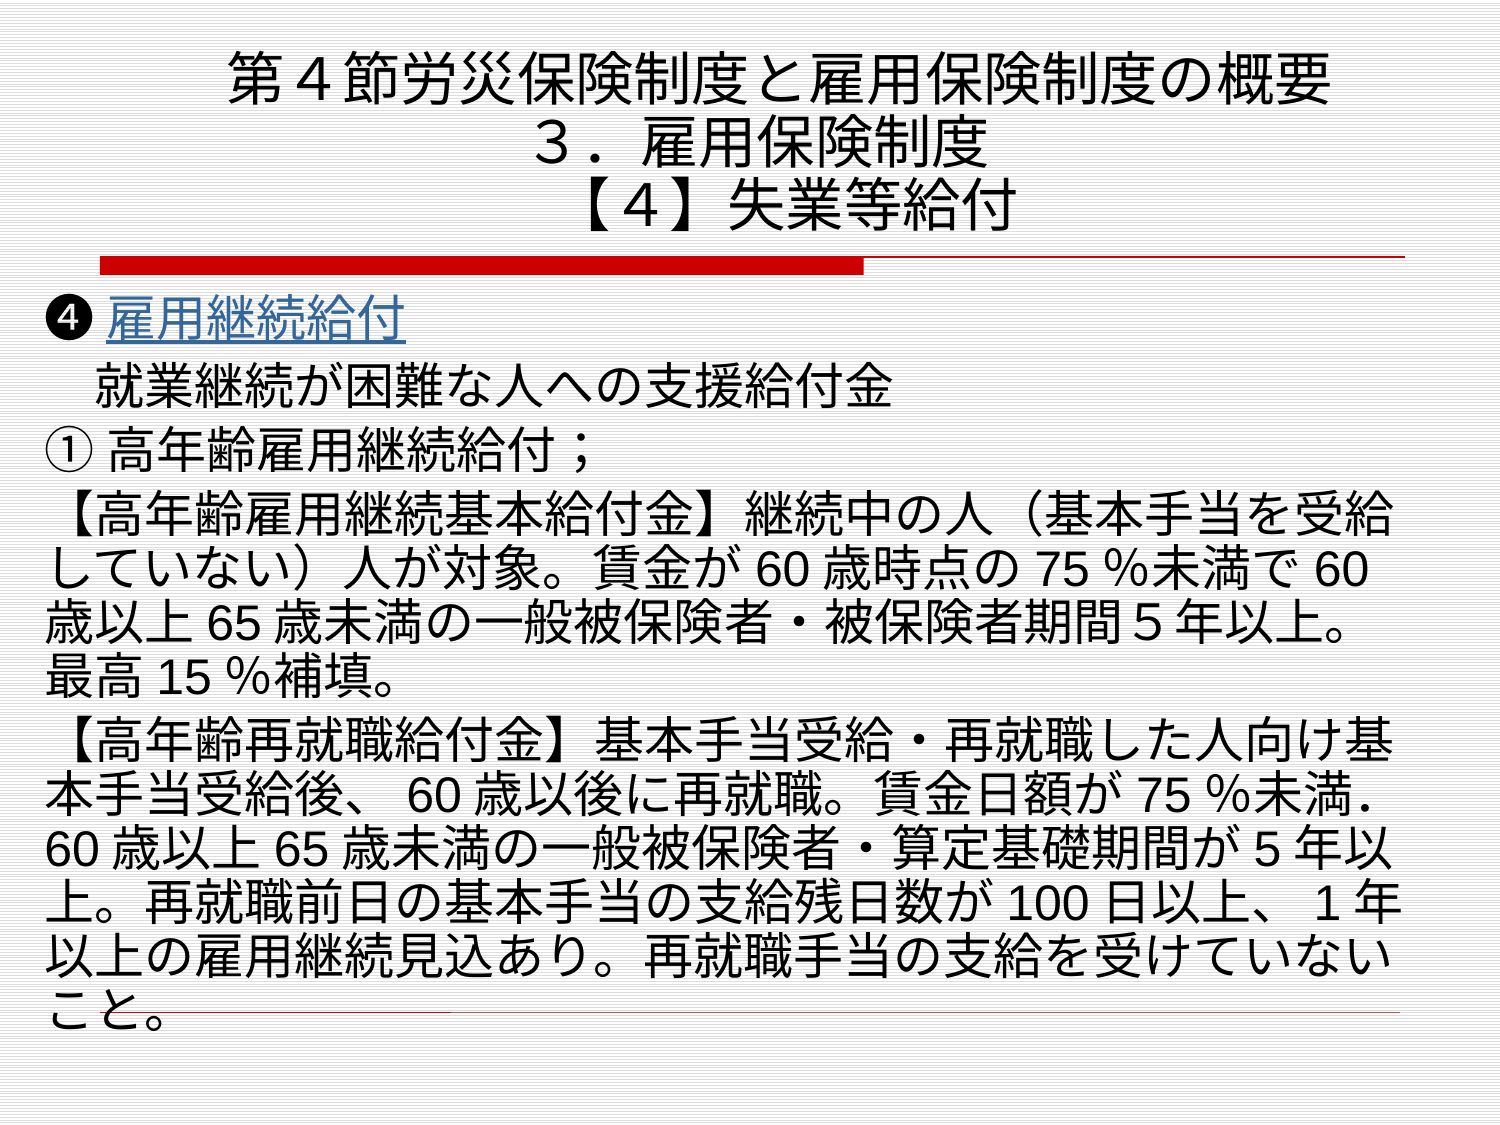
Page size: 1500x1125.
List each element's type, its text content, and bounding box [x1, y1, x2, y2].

title 第４節労災保険制度と雇用保険制度の概要 ３．雇用保険制度 【４】失業等給付 [108, 54, 1391, 233]
list ❹雇用継続給付 就業継続が困難な人への支援給付金 ①高年齢雇用継続給付； 【高年齢雇用継続基本給付金】継続中の人（基本手当を受給していない）人が対象。賃金が60歳時点の75％未満で60歳以上65歳未満の一般被保険者・被保険者期間５年以上。最高15％補填。 【高年齢再就職給付金】基本手当受給・再就職した人向け基本手当受給後、60歳以後に再就職。賃金日額が75％未満．60歳以上65歳未満の一般被保険者・算定基礎期間が5年以上。再就職前日の基本手当の支給残日数が100日以上、1年以上の雇用継続見込あり。再就職手当の支給を受けていないこと。 [29, 278, 1432, 988]
